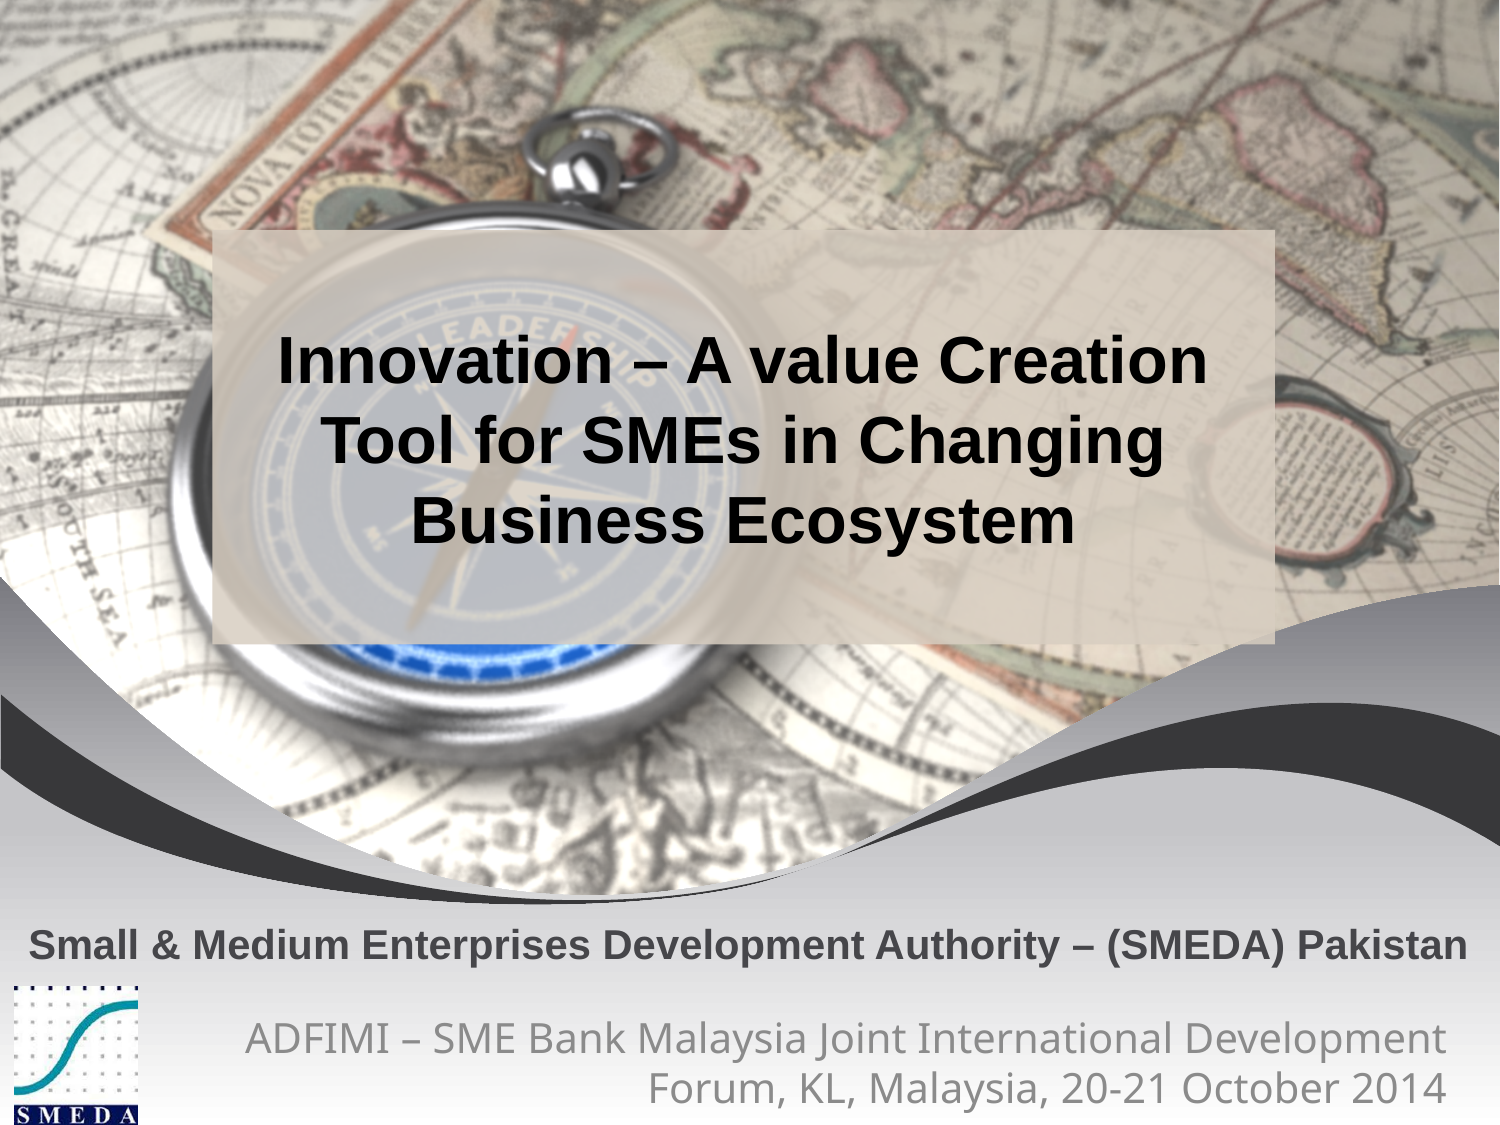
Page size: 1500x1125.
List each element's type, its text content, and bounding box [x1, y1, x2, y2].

picture [14, 986, 138, 1125]
text_box Innovation – A value Creation Tool for SMEs in Changing Business Ecosystem [212, 229, 1275, 645]
subtitle ADFIMI – SME Bank Malaysia Joint International Development Forum, KL, Malaysia, 20-21 October 2014 [200, 1004, 1463, 1125]
picture [0, 0, 1499, 895]
title Small & Medium Enterprises Development Authority – (SMEDA) Pakistan [12, 900, 1475, 975]
